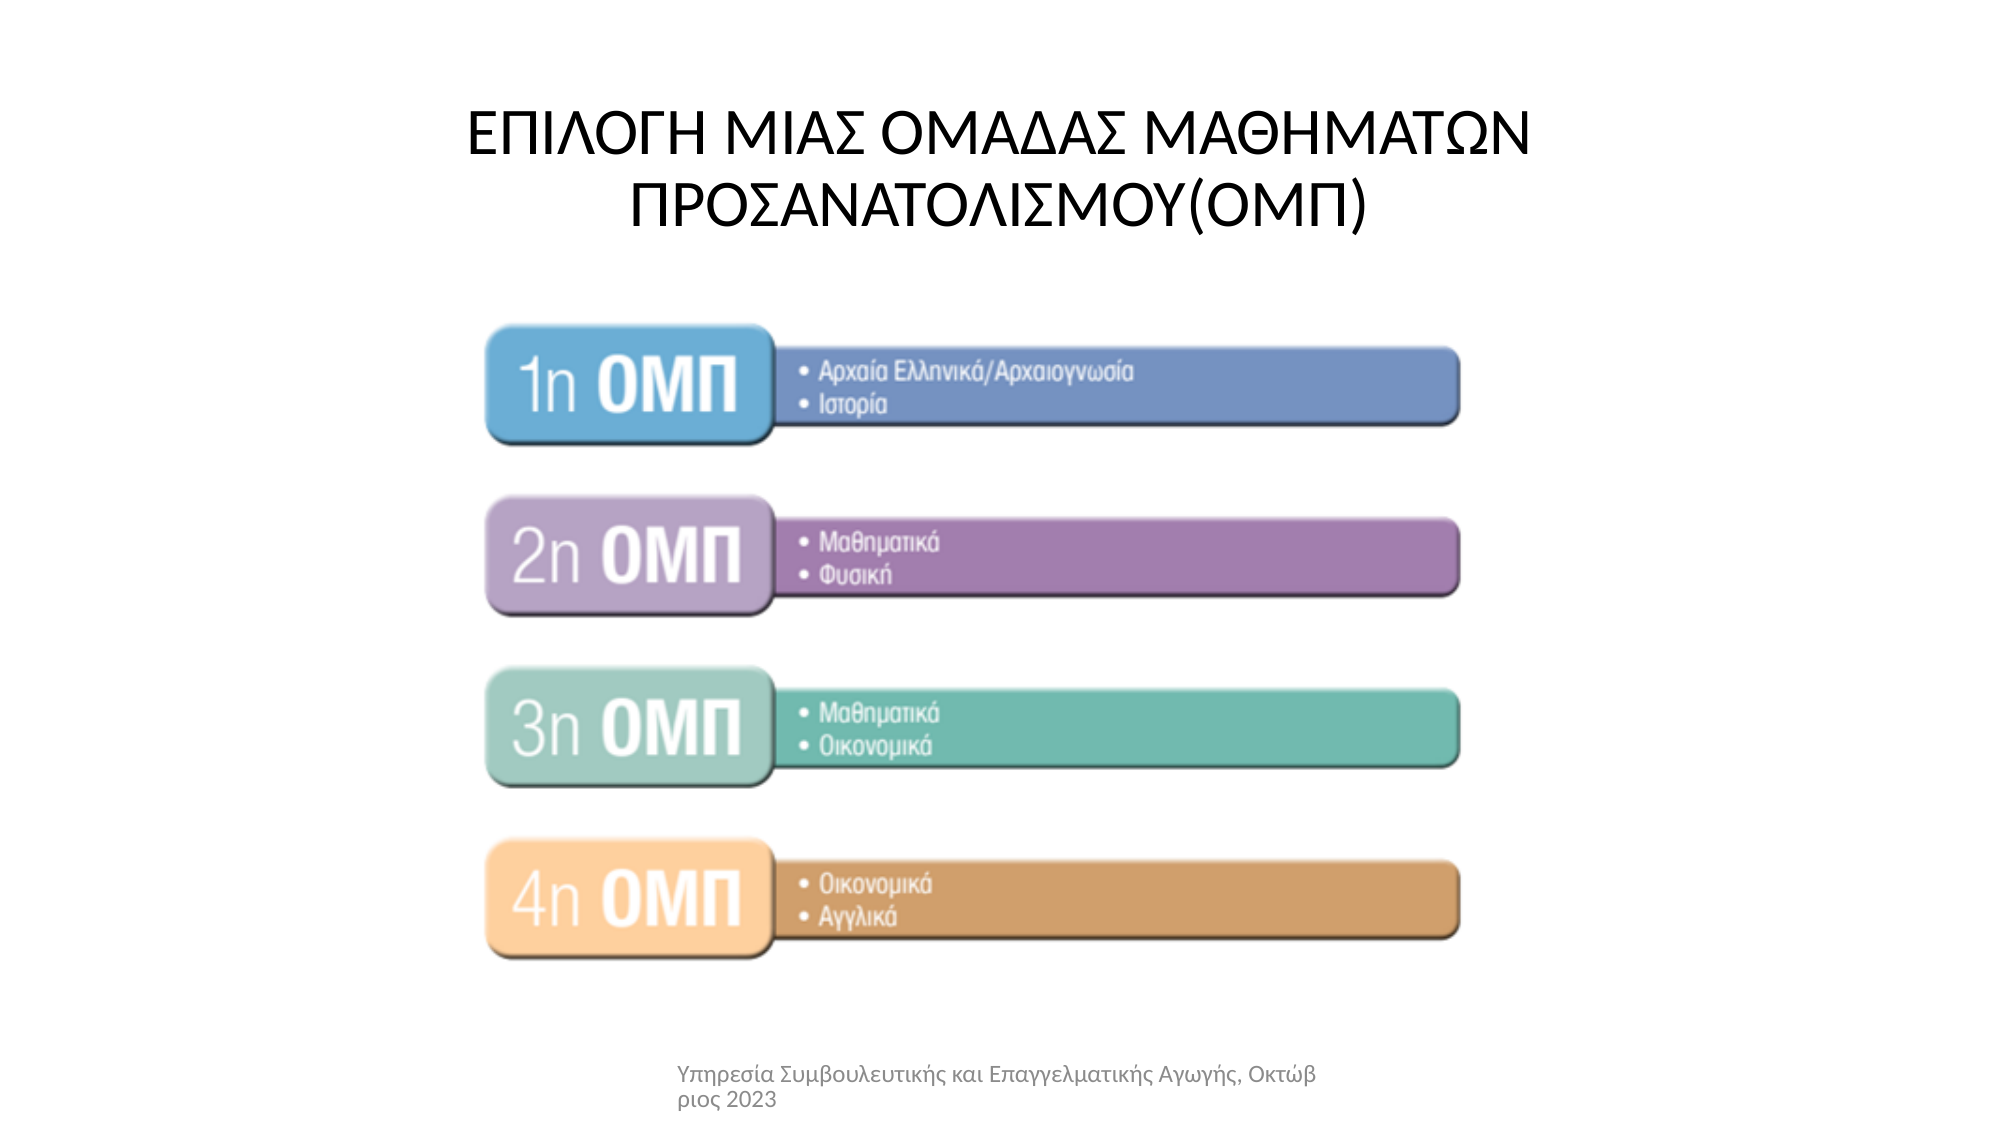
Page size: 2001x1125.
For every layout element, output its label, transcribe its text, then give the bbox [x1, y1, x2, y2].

title ΕΠΙΛΟΓΗ ΜΙΑΣ ΟΜΑΔΑΣ ΜΑΘΗΜΑΤΩΝ ΠΡΟΣΑΝΑΤΟΛΙΣΜΟΥ(ΟΜΠ) [137, 59, 1863, 278]
footer Υπηρεσία Συμβουλευτικής και Επαγγελματικής Αγωγής, Οκτώβριος 2023 [662, 1042, 1338, 1103]
picture [464, 305, 1521, 966]
